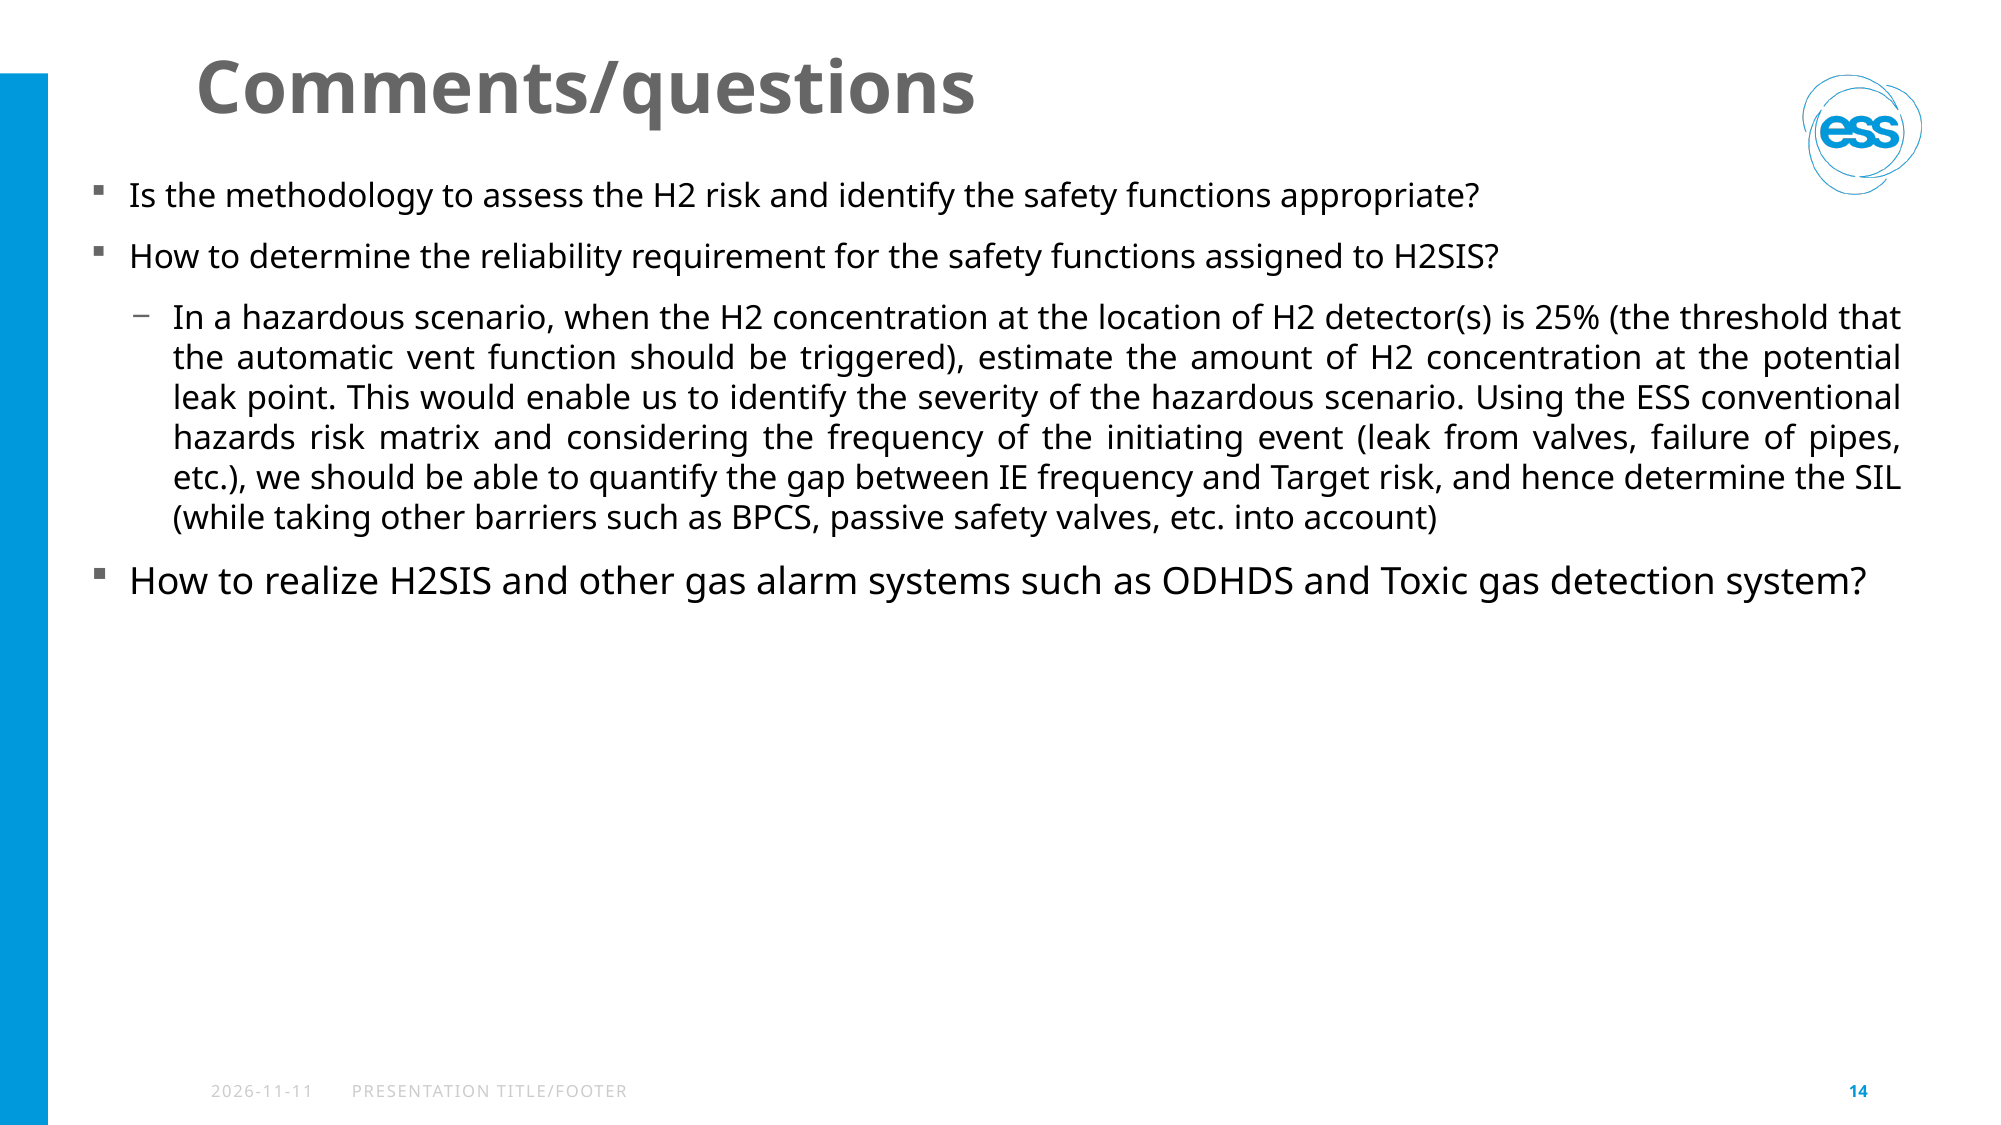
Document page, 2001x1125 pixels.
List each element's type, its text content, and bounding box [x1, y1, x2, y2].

title Comments/questions [181, 43, 1717, 152]
footer PRESENTATION TITLE/FOOTER [336, 1062, 1046, 1123]
list Is the methodology to assess the H2 risk and identify the safety functions appropriate? How to determine the reliability requirement for the safety functions assigned to H2SIS? In a hazardous scenario, when the H2 concentration at the location of H2 detector(s) is 25% (the threshold that the automatic vent function should be triggered), estimate the amount of H2 concentration at the potential leak point. This would enable us to identify the severity of the hazardous scenario. Using the ESS conventional hazards risk matrix and considering the frequency of the initiating event (leak from valves, failure of pipes, etc.), we should be able to quantify the gap between IE frequency and Target risk, and hence determine the SIL (while taking other barriers such as BPCS, passive safety valves, etc. into account) How to realize H2SIS and other gas alarm systems such as ODHDS and Toxic gas detection system? [77, 167, 1908, 827]
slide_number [196, 1062, 333, 1123]
slide_number 14 [1432, 1062, 1883, 1123]
